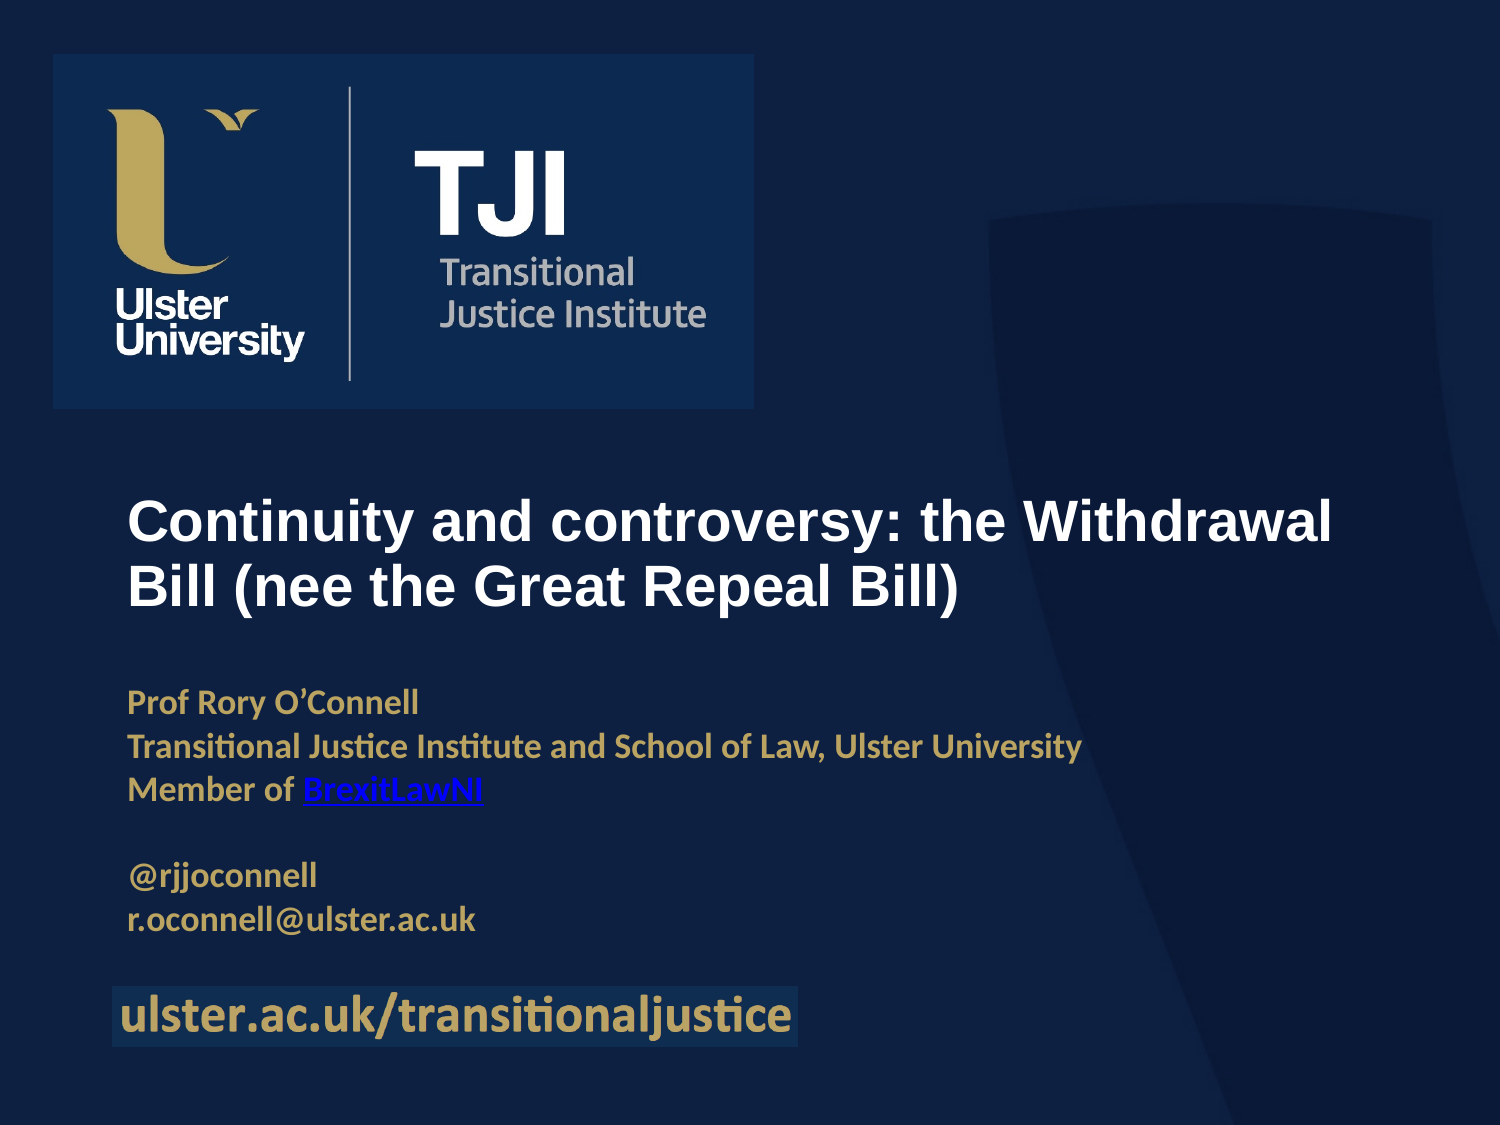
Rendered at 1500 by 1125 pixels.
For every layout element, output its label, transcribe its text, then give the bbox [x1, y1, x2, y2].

picture [0, 0, 1500, 1125]
subtitle Prof Rory O’Connell Transitional Justice Institute and School of Law, Ulster University Member of BrexitLawNI @rjjoconnell r.oconnell@ulster.ac.uk [112, 680, 1424, 953]
title Continuity and controversy: the Withdrawal Bill (nee the Great Repeal Bill) [112, 385, 1424, 627]
